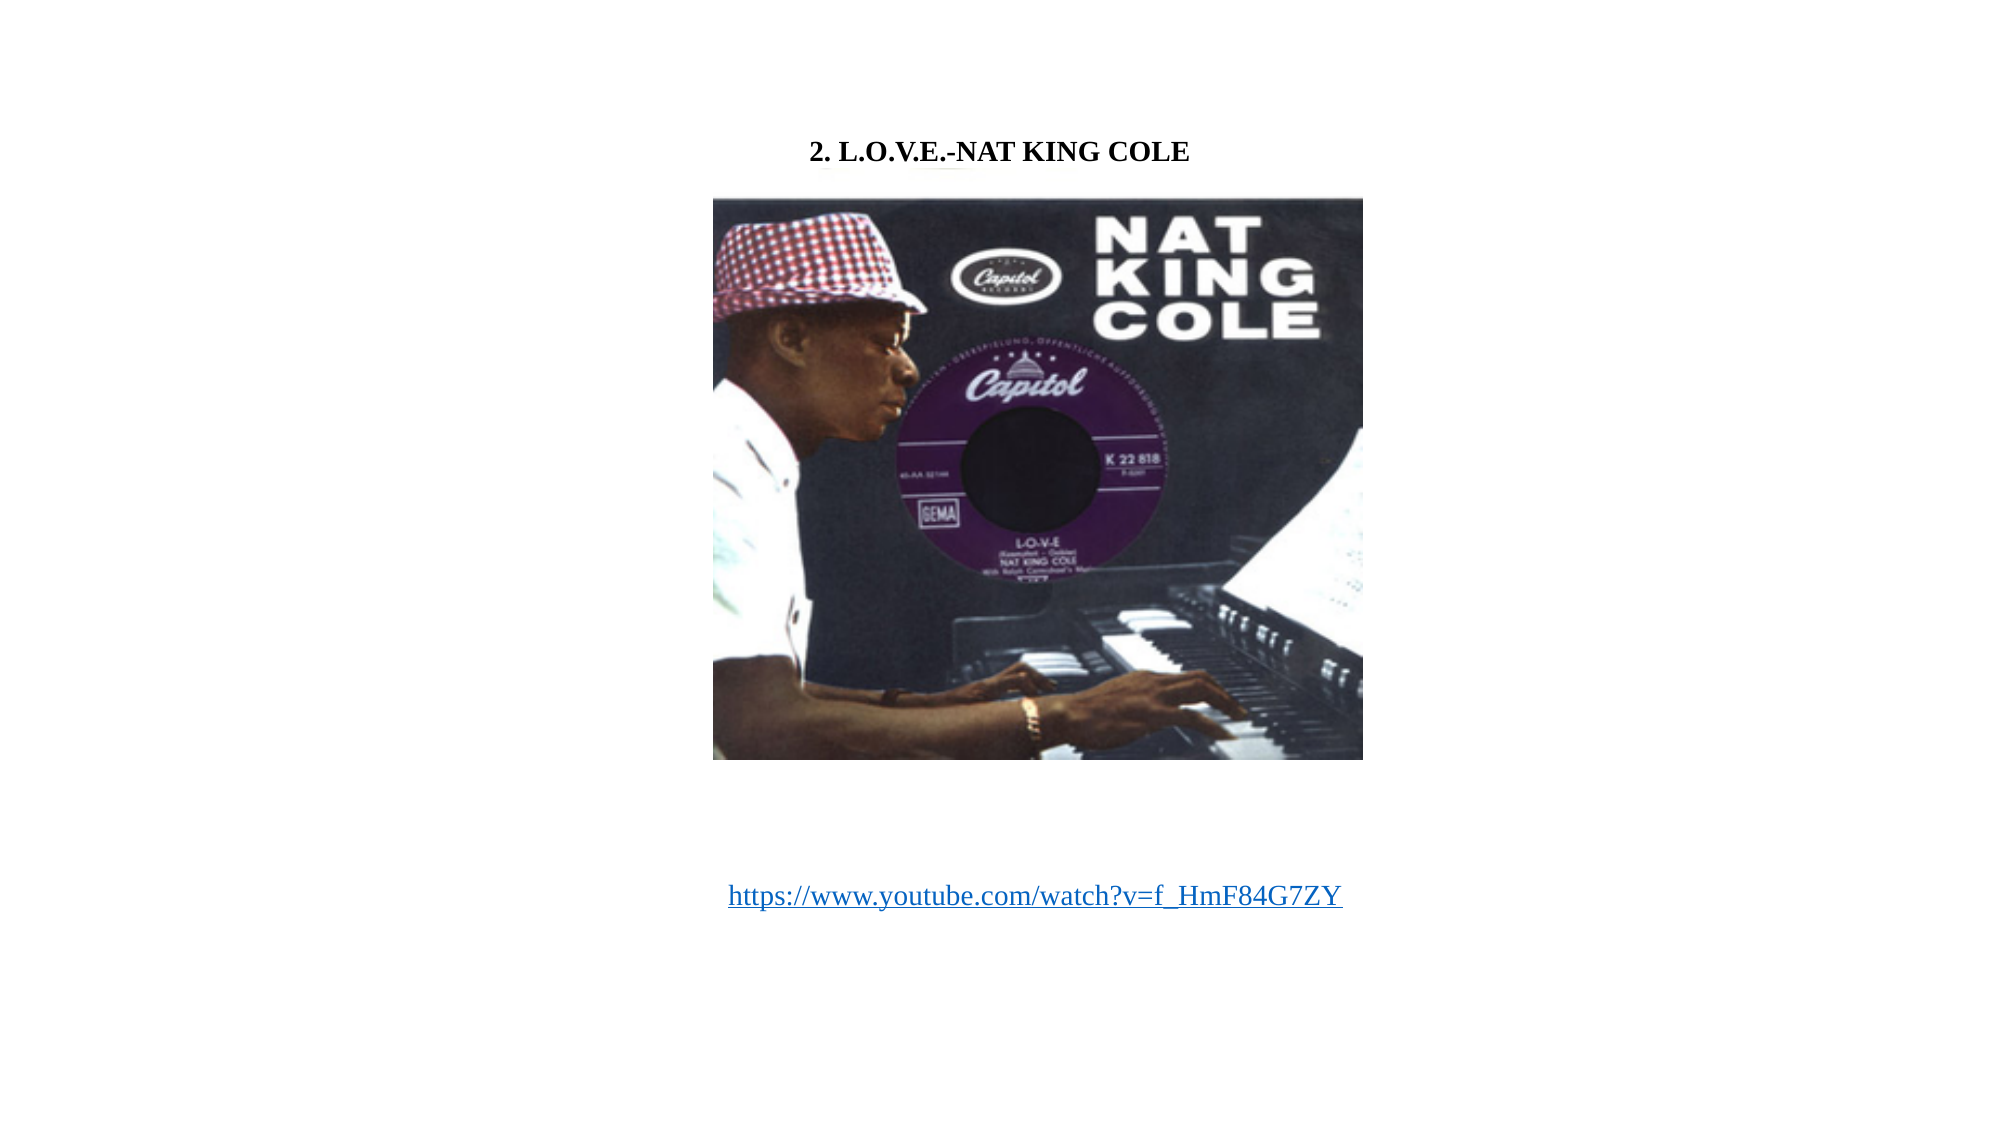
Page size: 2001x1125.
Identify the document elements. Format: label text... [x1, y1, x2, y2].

picture [713, 168, 1363, 760]
title 2. L.O.V.E.-NAT KING COLE [137, 59, 1863, 278]
text_box https://www.youtube.com/watch?v=f_HmF84G7ZY [713, 868, 1590, 919]
